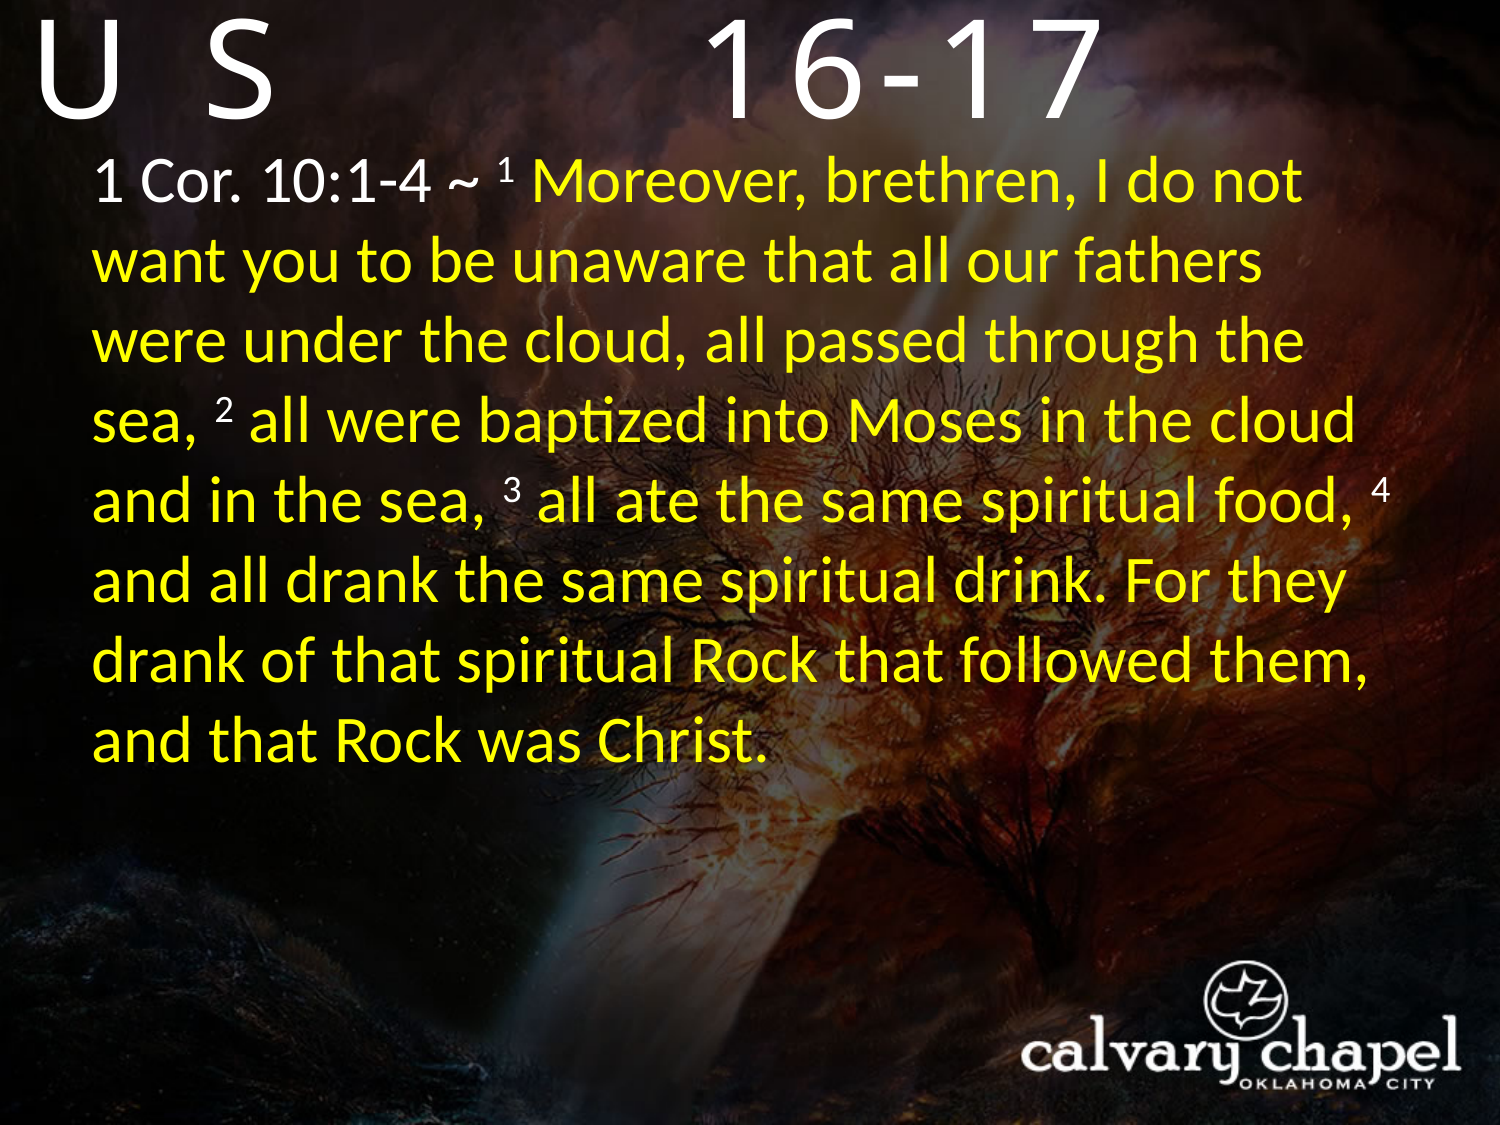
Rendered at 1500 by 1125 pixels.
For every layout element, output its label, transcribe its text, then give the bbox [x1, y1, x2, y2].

text_box EXODUS [14, 0, 682, 156]
text_box 16-17 [682, 0, 1121, 128]
picture [0, 0, 1500, 1125]
text_box 1 Cor. 10:1-4 ~ 1 Moreover, brethren, I do not want you to be unaware that all our fathers were under the cloud, all passed through the sea, 2 all were baptized into Moses in the cloud and in the sea, 3 all ate the same spiritual food, 4 and all drank the same spiritual drink. For they drank of that spiritual Rock that followed them, and that Rock was Christ. [76, 128, 1428, 783]
